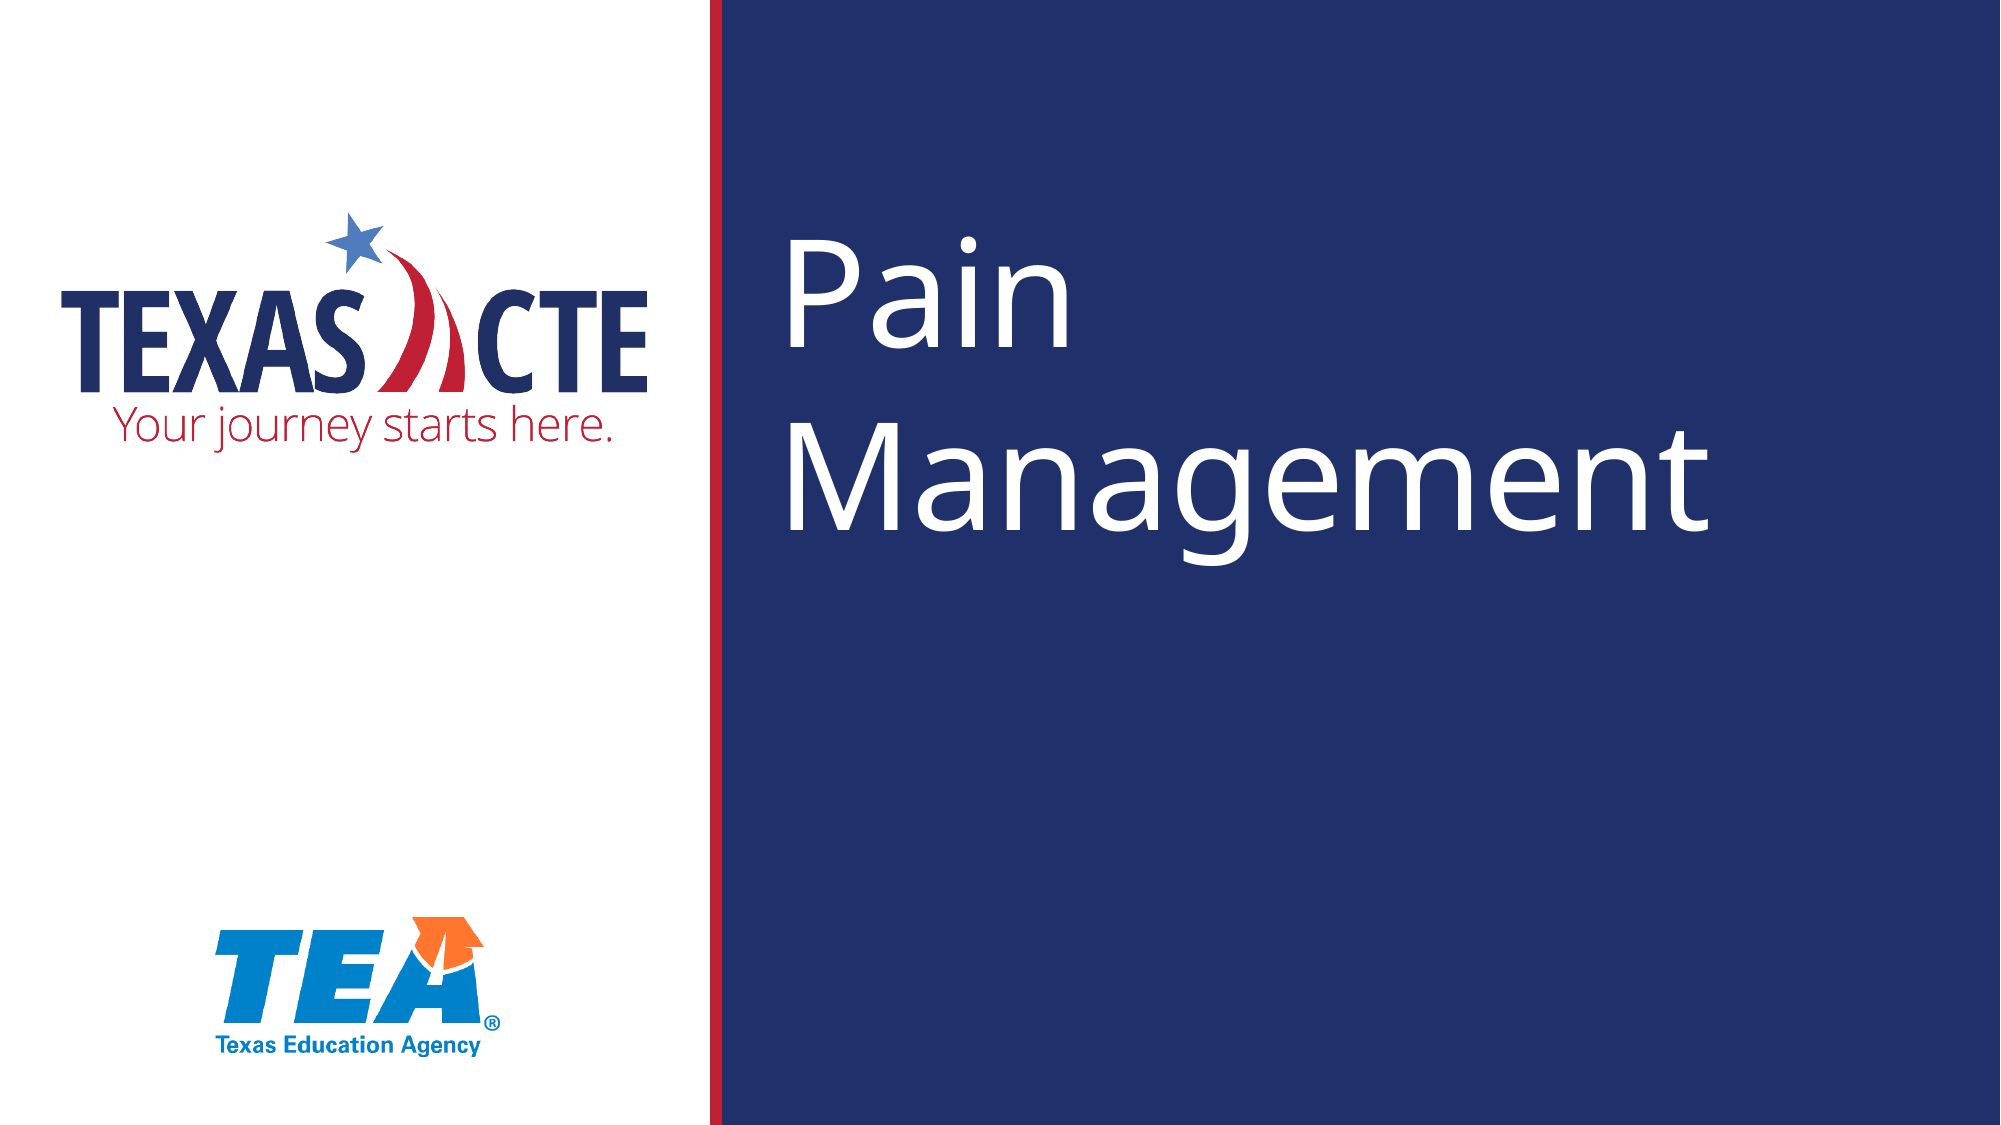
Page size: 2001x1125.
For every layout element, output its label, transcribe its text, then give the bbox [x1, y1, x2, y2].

list Pain Management [776, 200, 1939, 1032]
picture [61, 212, 647, 453]
picture [215, 917, 500, 1057]
